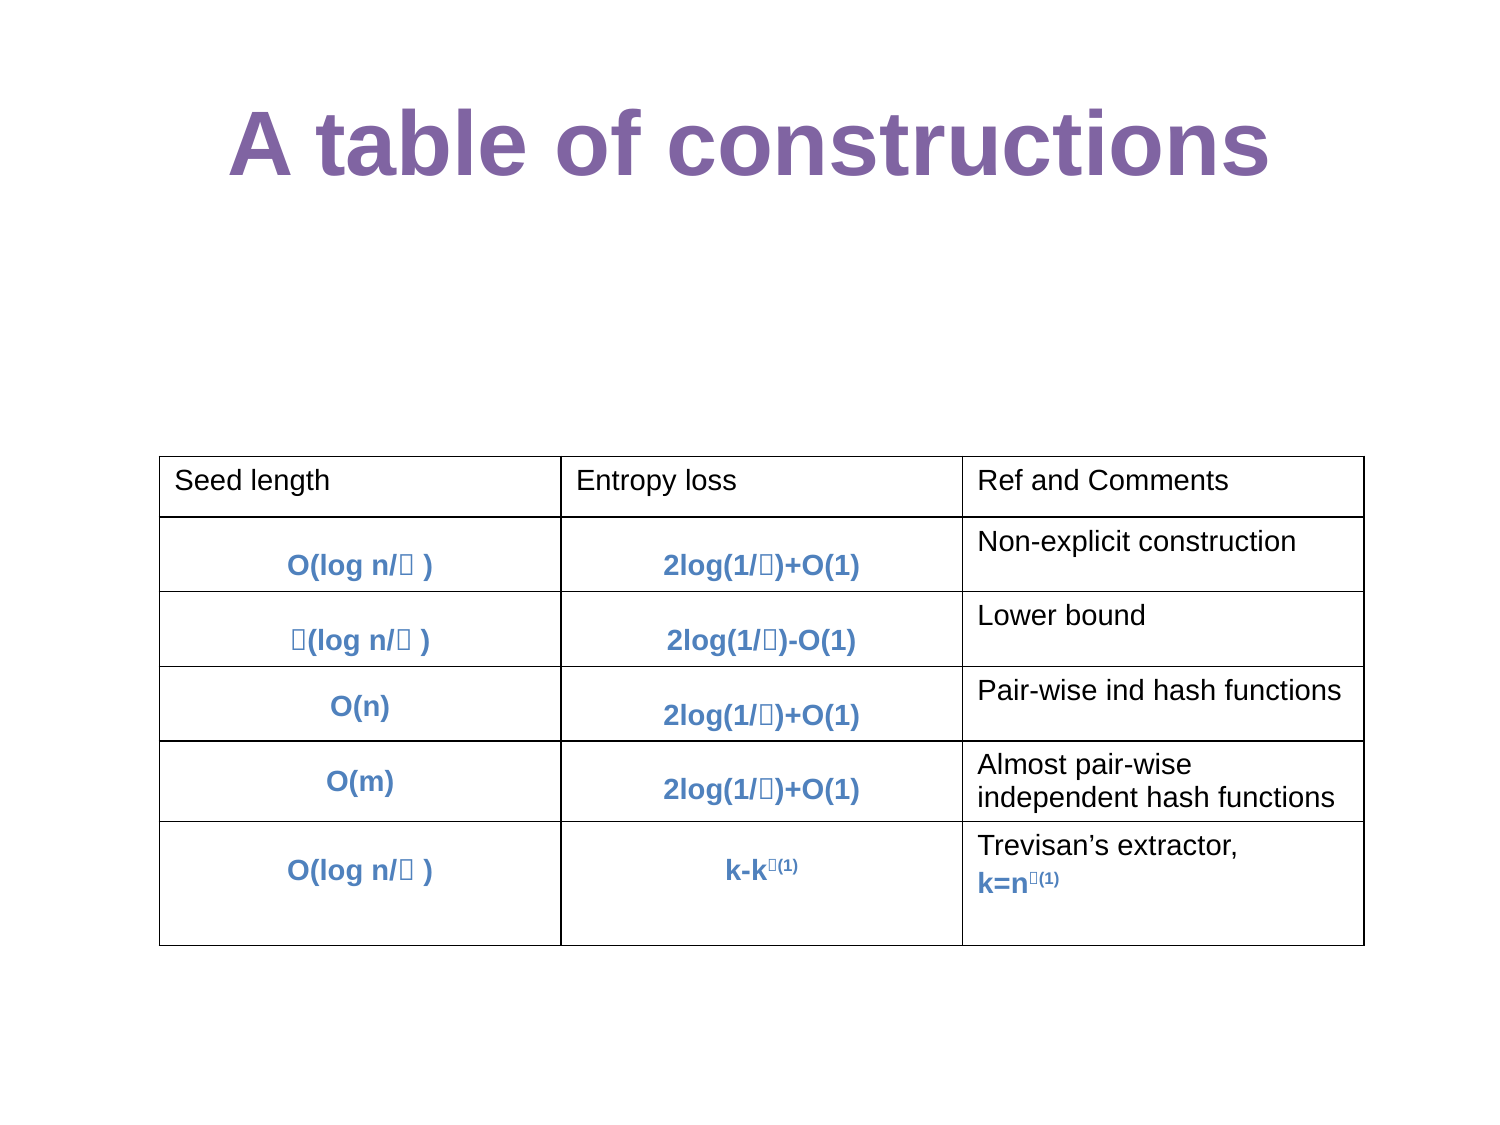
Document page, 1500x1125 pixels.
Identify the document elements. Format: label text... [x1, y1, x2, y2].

table_cell Lower bound [963, 592, 1363, 666]
table_cell 2log(1/)-O(1) [562, 592, 962, 666]
table_cell k-k(1) [562, 822, 962, 945]
table_header Entropy loss [562, 457, 962, 516]
table_cell Almost pair-wise independent hash functions [963, 742, 1363, 821]
table_cell O(m) [160, 742, 560, 821]
title A table of constructions [75, 45, 1425, 233]
table_header Ref and Comments [963, 457, 1363, 516]
table_cell O(log n/ ) [160, 822, 560, 945]
table_cell O(n) [160, 667, 560, 740]
table_header Seed length [160, 457, 560, 516]
table_cell 2log(1/)+O(1) [562, 742, 962, 821]
table_cell Pair-wise ind hash functions [963, 667, 1363, 740]
table_cell (log n/ ) [160, 592, 560, 666]
table_cell 2log(1/)+O(1) [562, 518, 962, 591]
table_cell 2log(1/)+O(1) [562, 667, 962, 740]
table_cell Trevisan’s extractor, k=n(1) [963, 822, 1363, 945]
table_cell Non-explicit construction [963, 518, 1363, 591]
table_cell O(log n/ ) [160, 518, 560, 591]
